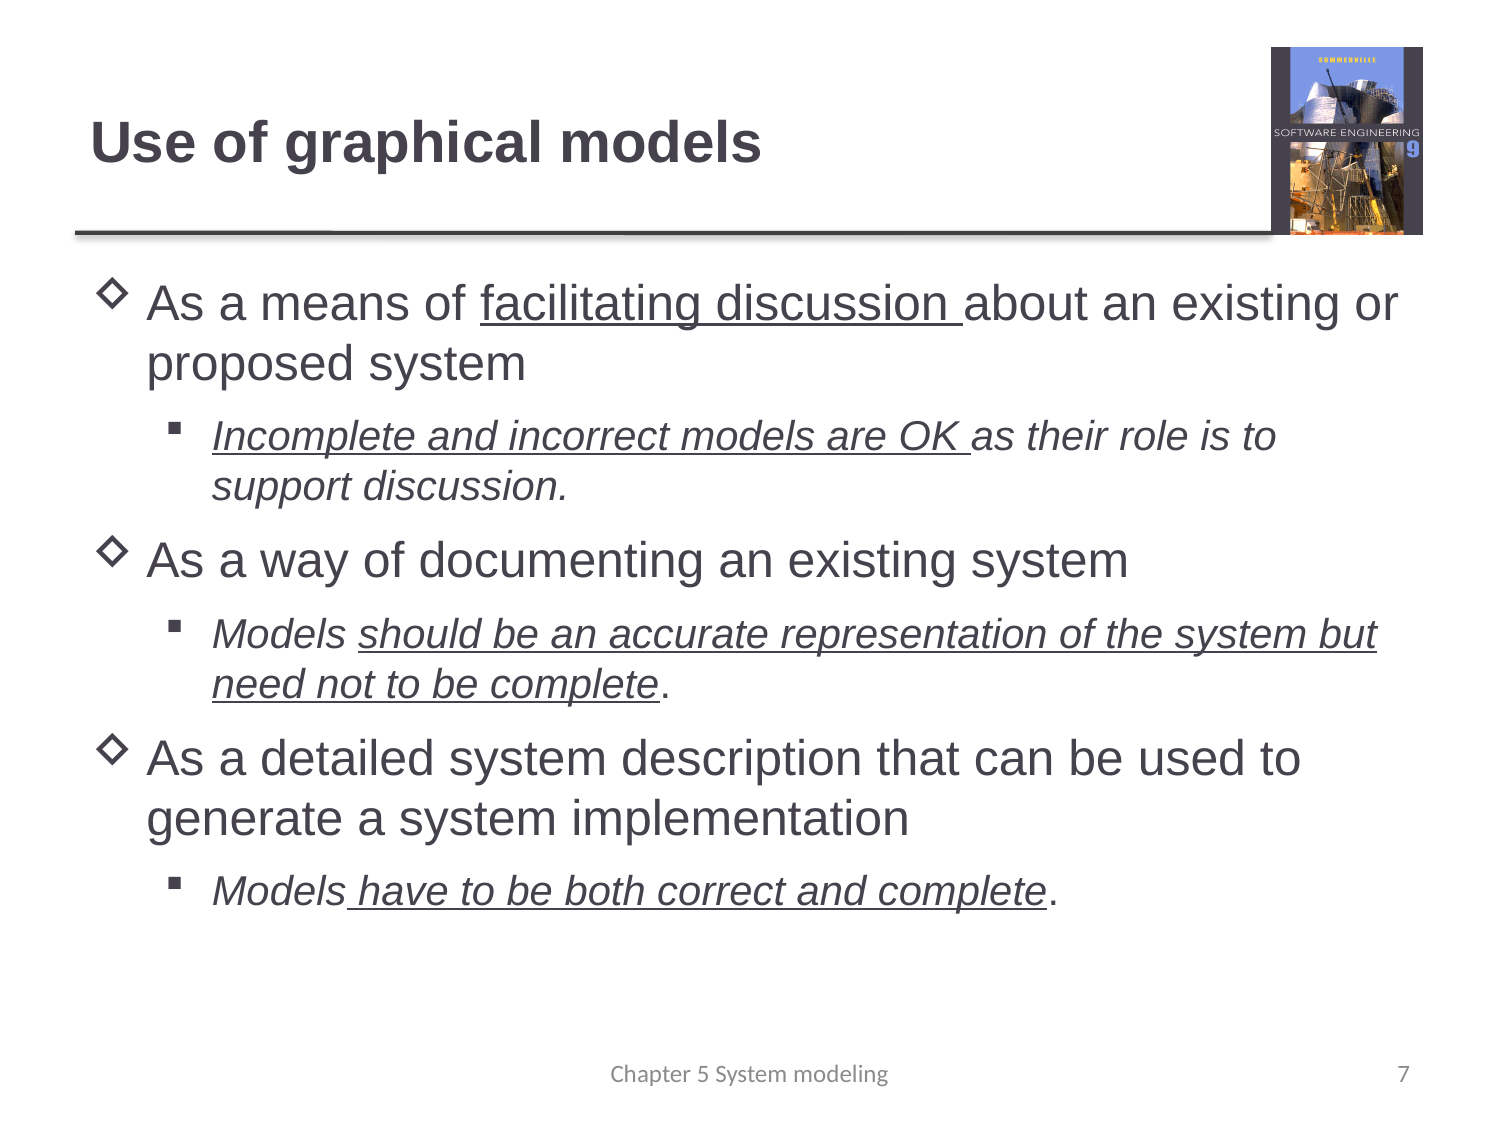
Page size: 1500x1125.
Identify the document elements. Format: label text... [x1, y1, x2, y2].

footer Chapter 5 System modeling [512, 1042, 988, 1103]
slide_number 7 [1074, 1042, 1425, 1103]
picture [1272, 47, 1423, 235]
title Use of graphical models [74, 44, 1272, 233]
list As a means of facilitating discussion about an existing or proposed system Incomplete and incorrect models are OK as their role is to support discussion. As a way of documenting an existing system Models should be an accurate representation of the system but need not to be complete. As a detailed system description that can be used to generate a system implementation Models have to be both correct and complete. [75, 262, 1425, 1005]
